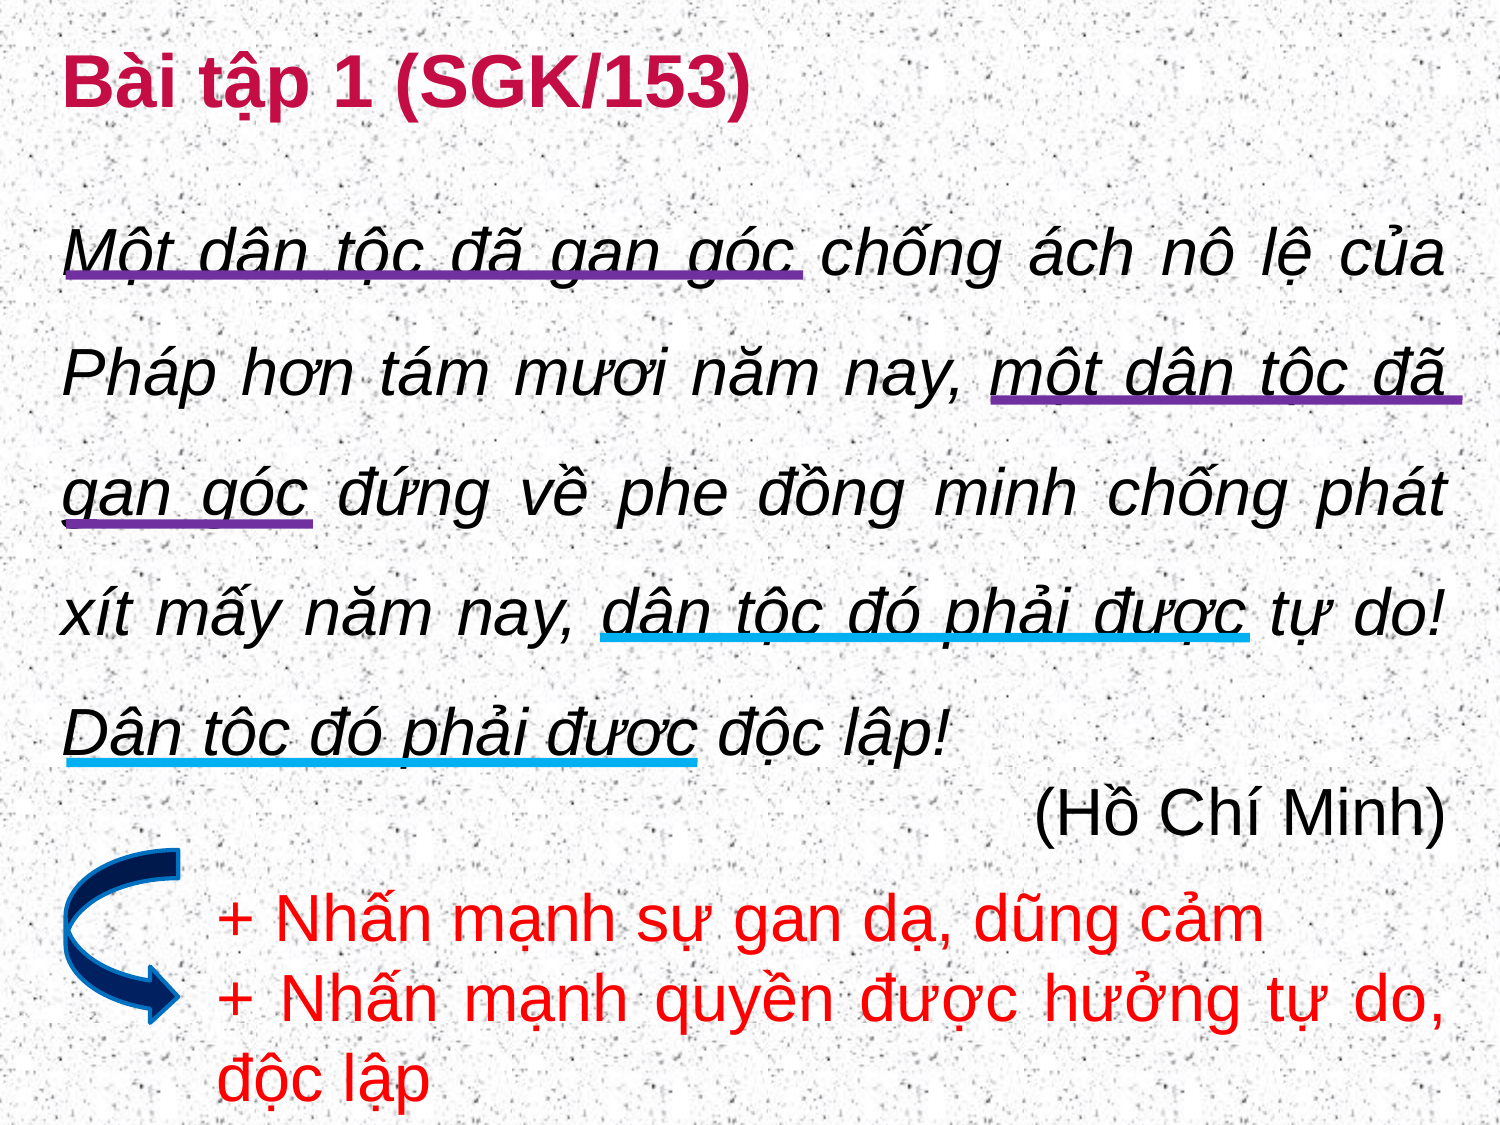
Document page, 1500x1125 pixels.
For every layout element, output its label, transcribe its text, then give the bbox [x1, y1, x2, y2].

text_box [63, 847, 181, 1025]
text_box + Nhấn mạnh sự gan dạ, dũng cảm + Nhấn mạnh quyền được hưởng tự do, độc lập [201, 867, 1463, 1123]
picture [0, 0, 1500, 1125]
text_box Bài tập 1 (SGK/153) [46, 24, 1347, 130]
text_box Một dân tộc đã gan góc chống ách nô lệ của Pháp hơn tám mươi năm nay, một dân tộc đã gan góc đứng về phe đồng minh chống phát xít mấy năm nay, dân tộc đó phải được tự do! Dân tộc đó phải được độc lập! (Hồ Chí Minh) [46, 161, 1463, 857]
